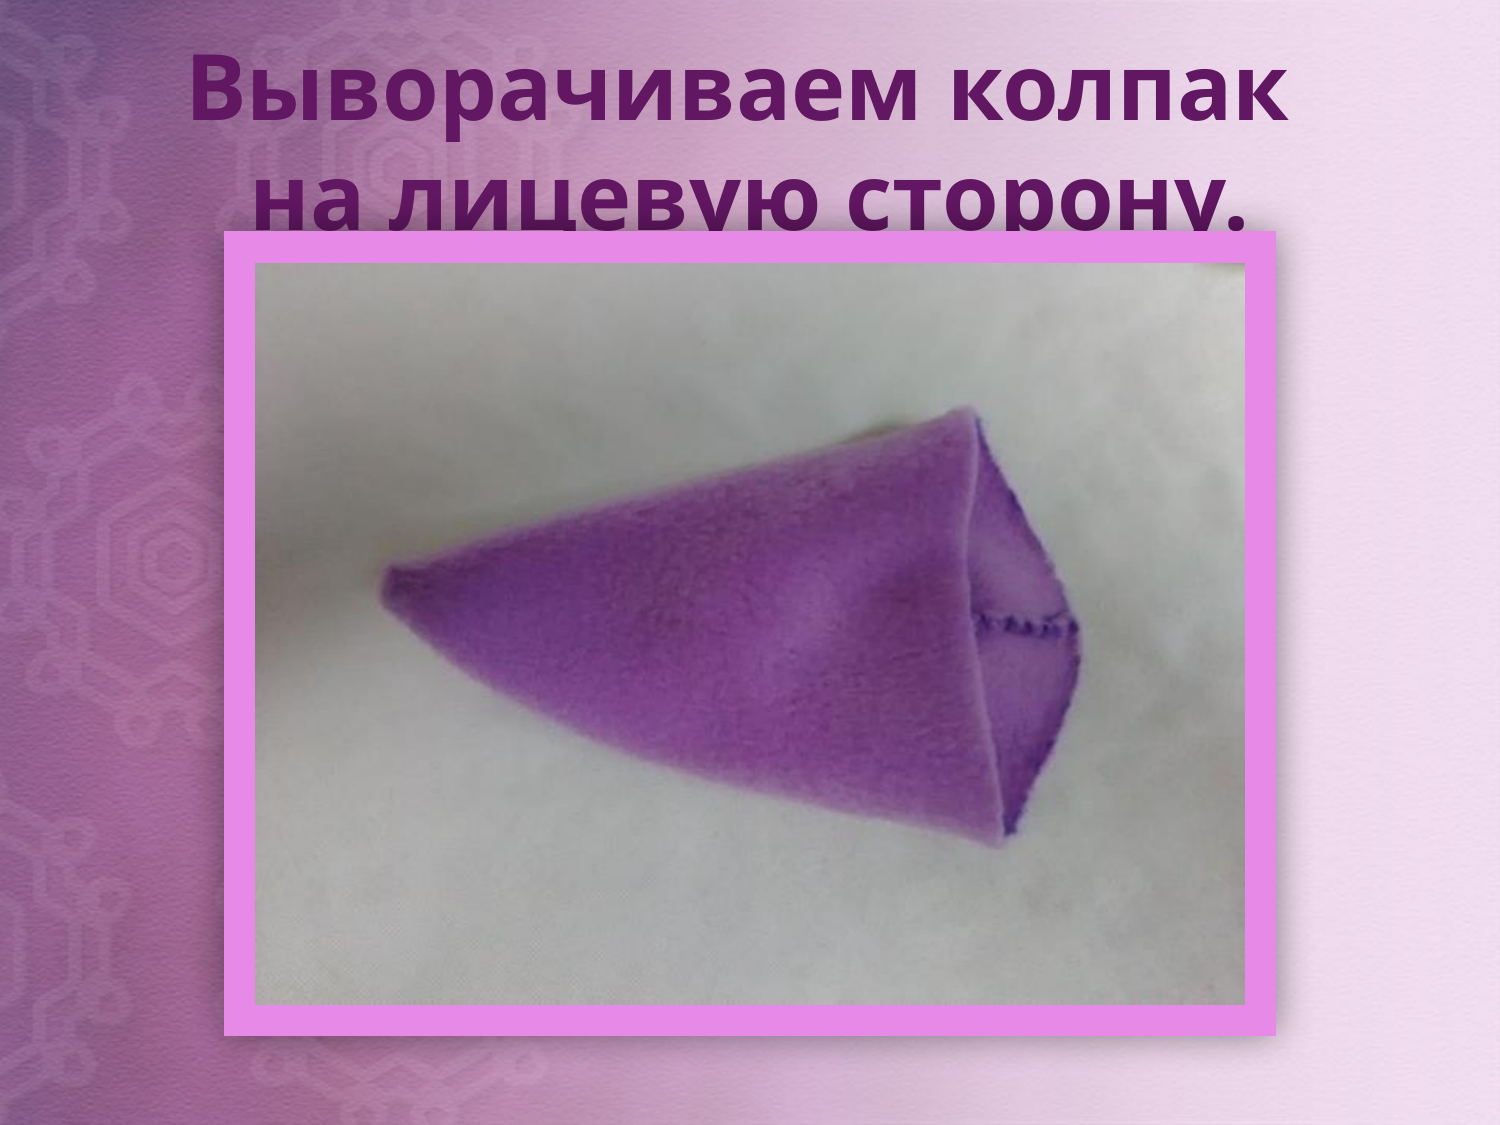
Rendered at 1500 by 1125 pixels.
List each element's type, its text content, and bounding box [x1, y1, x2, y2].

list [254, 262, 1246, 1006]
picture [0, 0, 1500, 1125]
title Выворачиваем колпак на лицевую сторону. [75, 45, 1425, 233]
